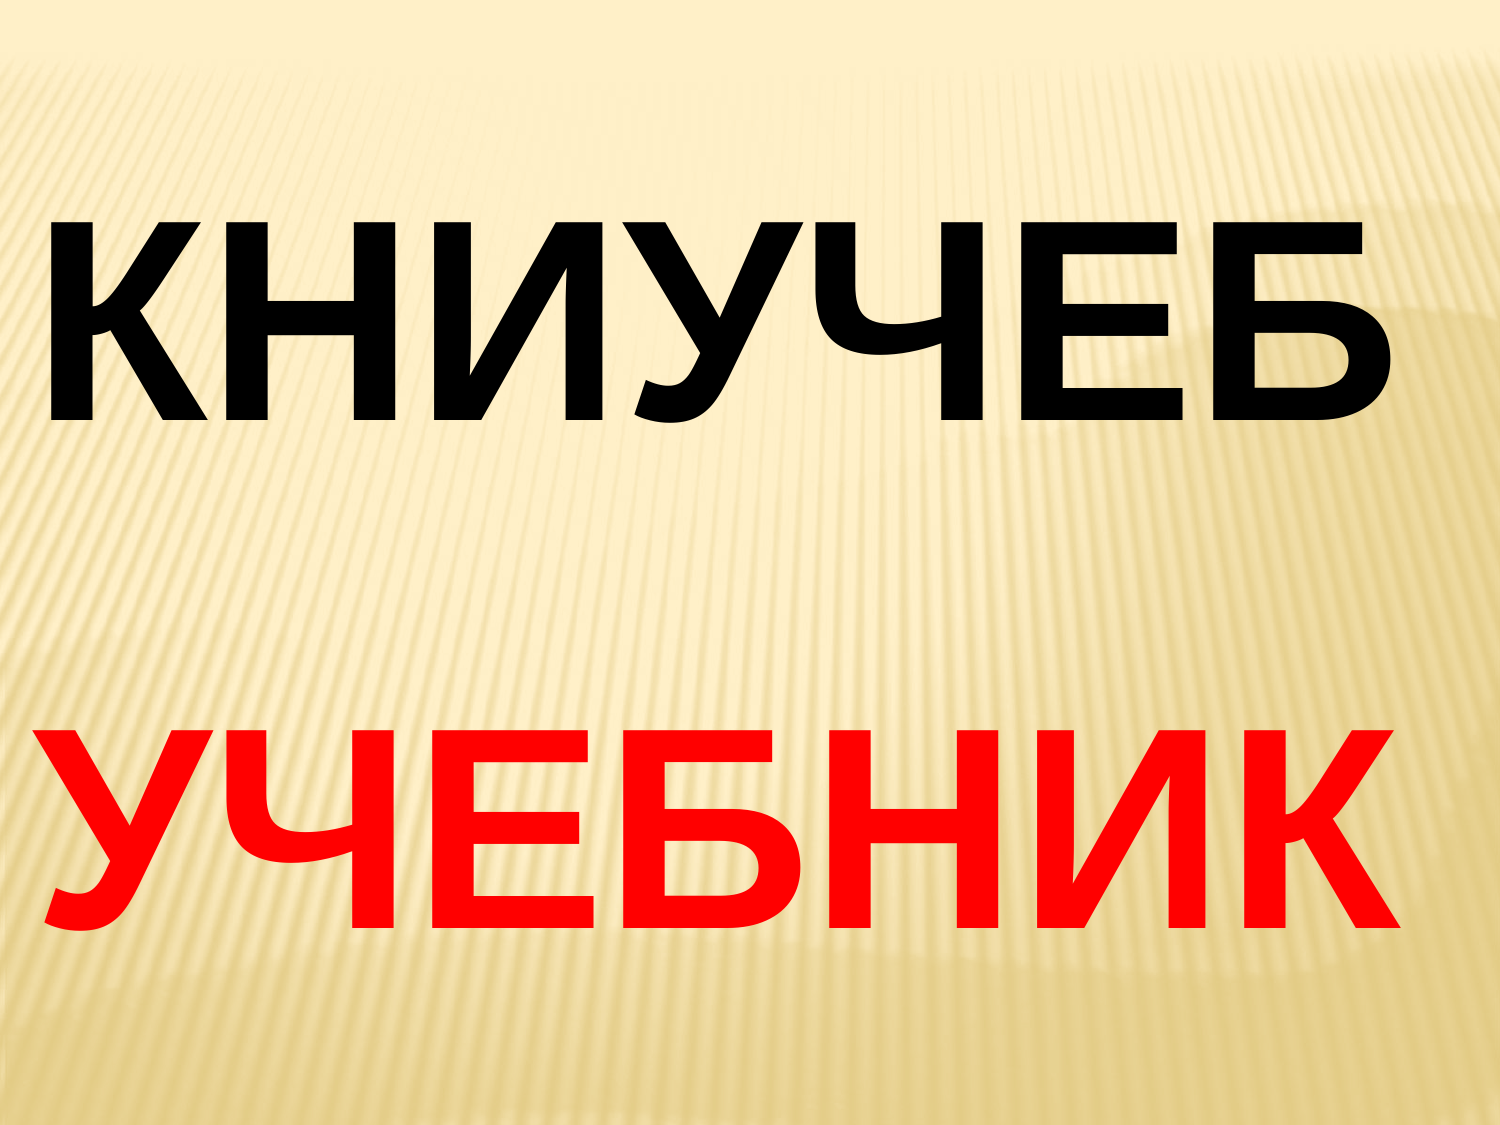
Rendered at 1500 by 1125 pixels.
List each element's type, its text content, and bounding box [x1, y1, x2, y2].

text_box КНИУЧЕБ [17, 125, 1471, 486]
text_box УЧЕБНИК [17, 633, 1471, 994]
